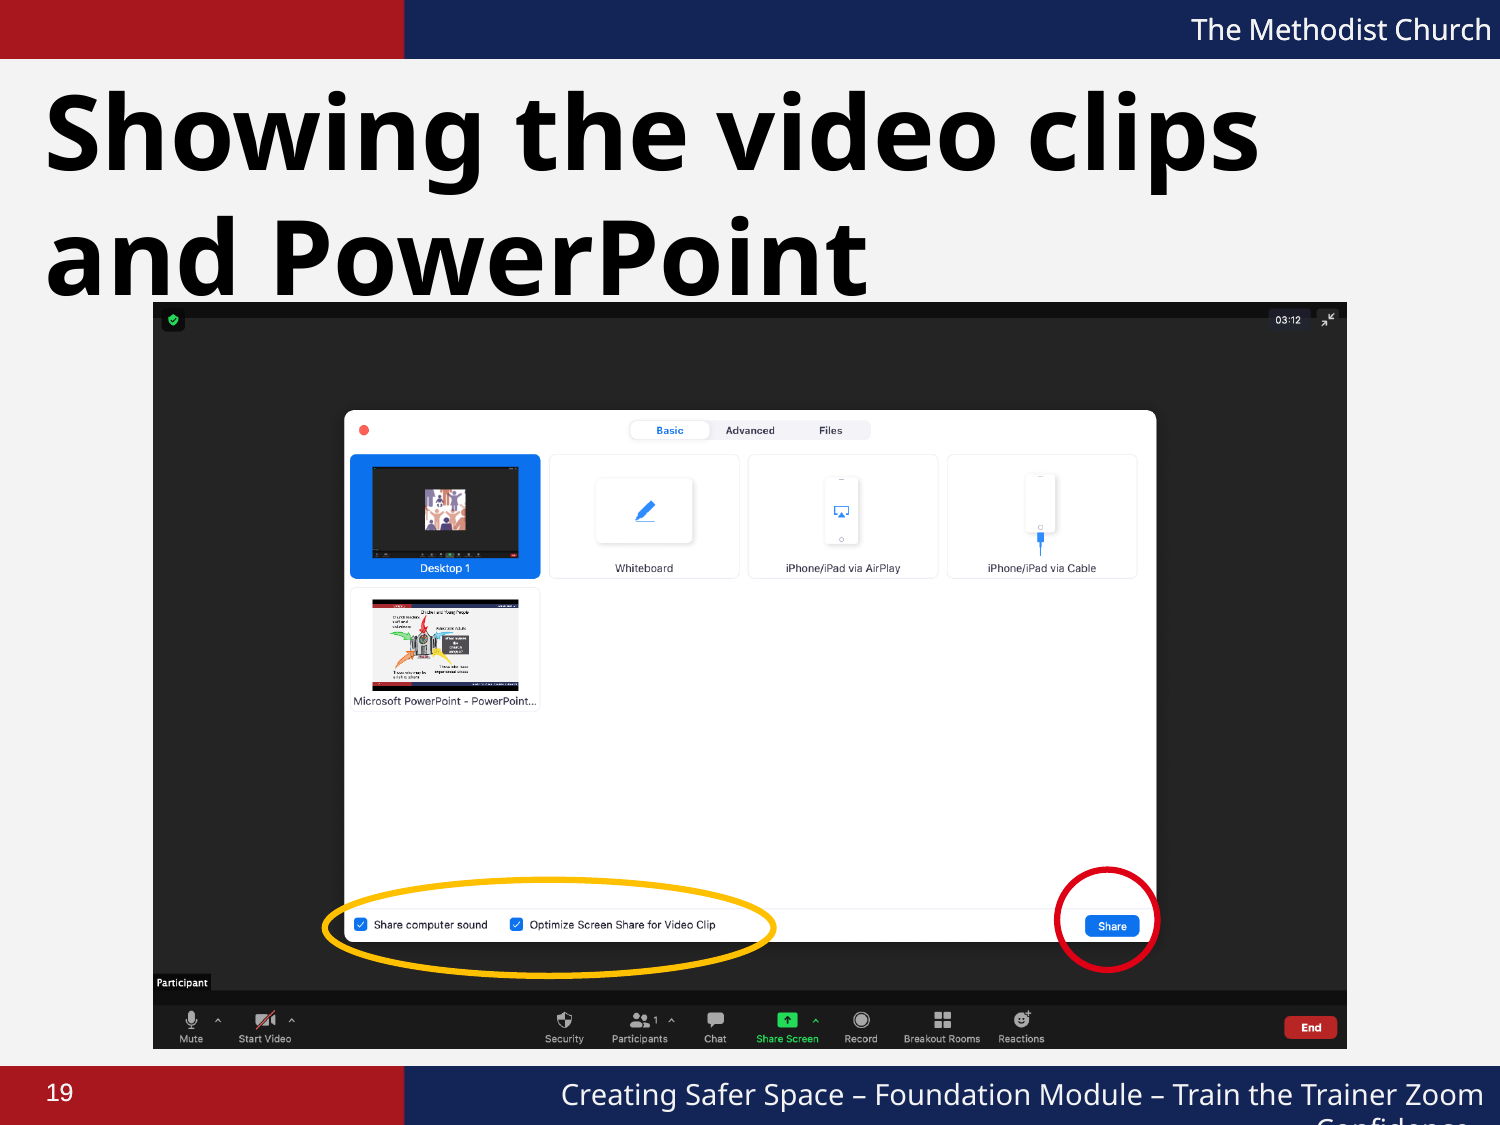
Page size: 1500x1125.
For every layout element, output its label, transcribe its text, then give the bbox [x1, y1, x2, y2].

text_box [29, 231, 1471, 994]
text_box Showing the video clips and PowerPoint [29, 59, 1447, 231]
picture [153, 302, 1347, 1049]
